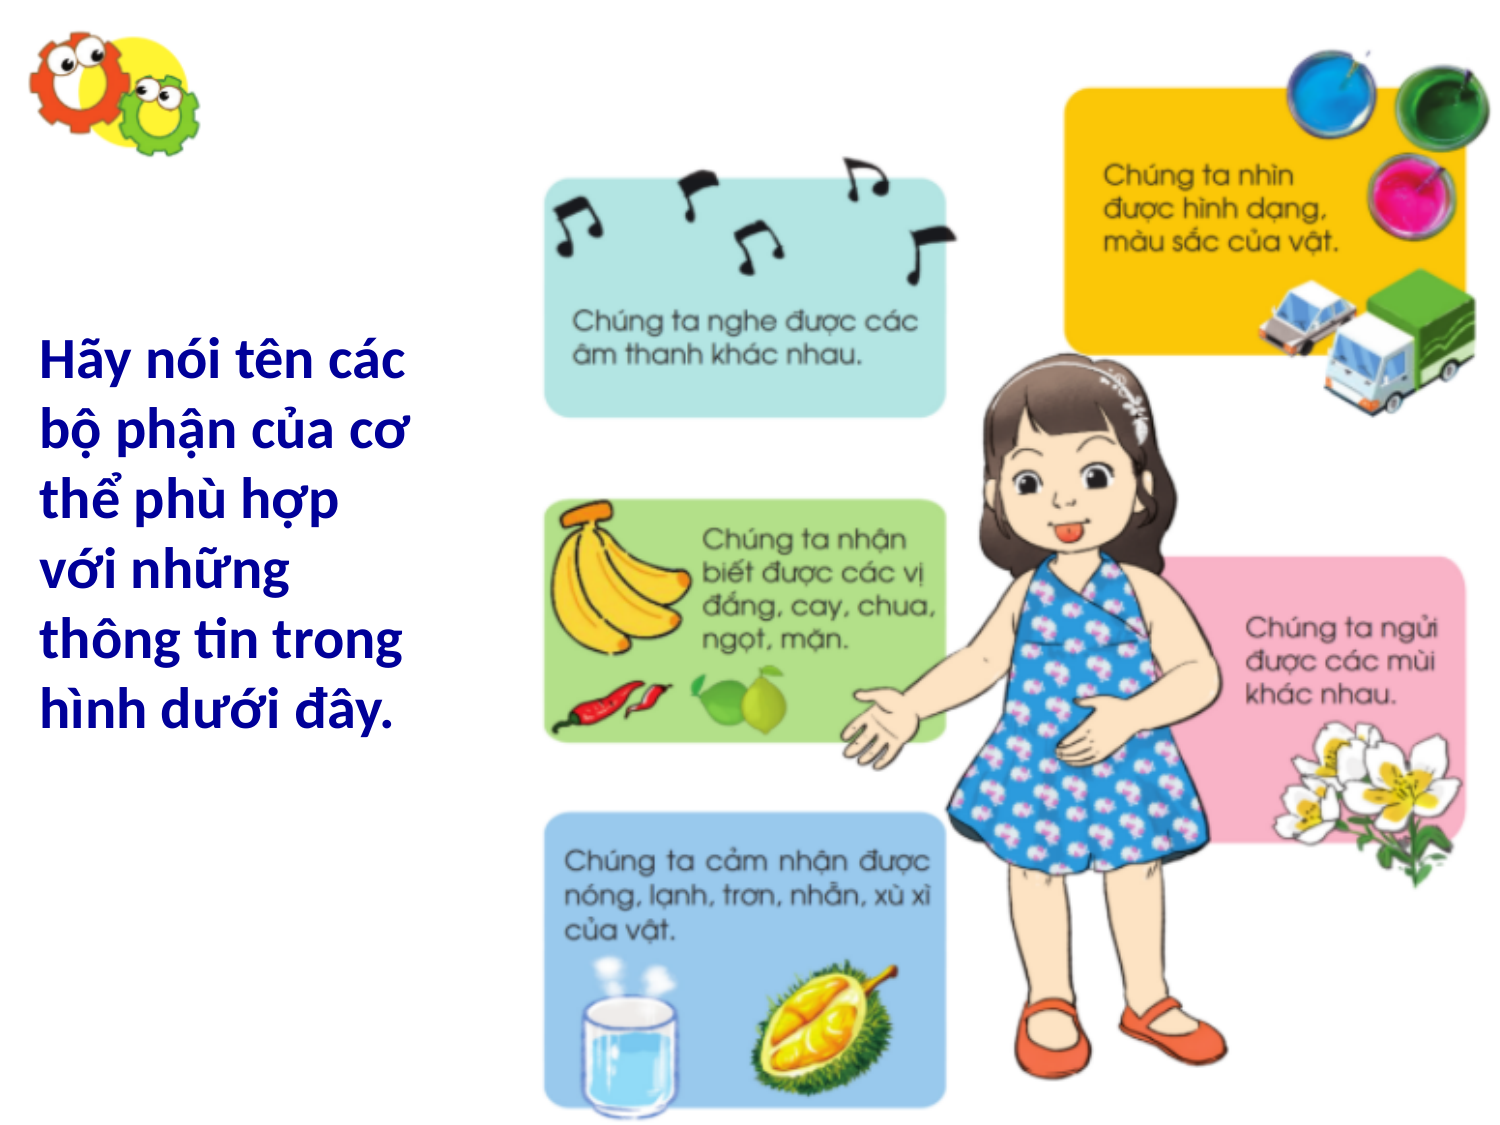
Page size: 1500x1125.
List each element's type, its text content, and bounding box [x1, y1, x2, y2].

picture [15, 24, 207, 182]
text_box Hãy nói tên các bộ phận của cơ thể phù hợp với những thông tin trong hình dưới đây. [24, 312, 438, 748]
picture [512, 4, 1500, 1125]
